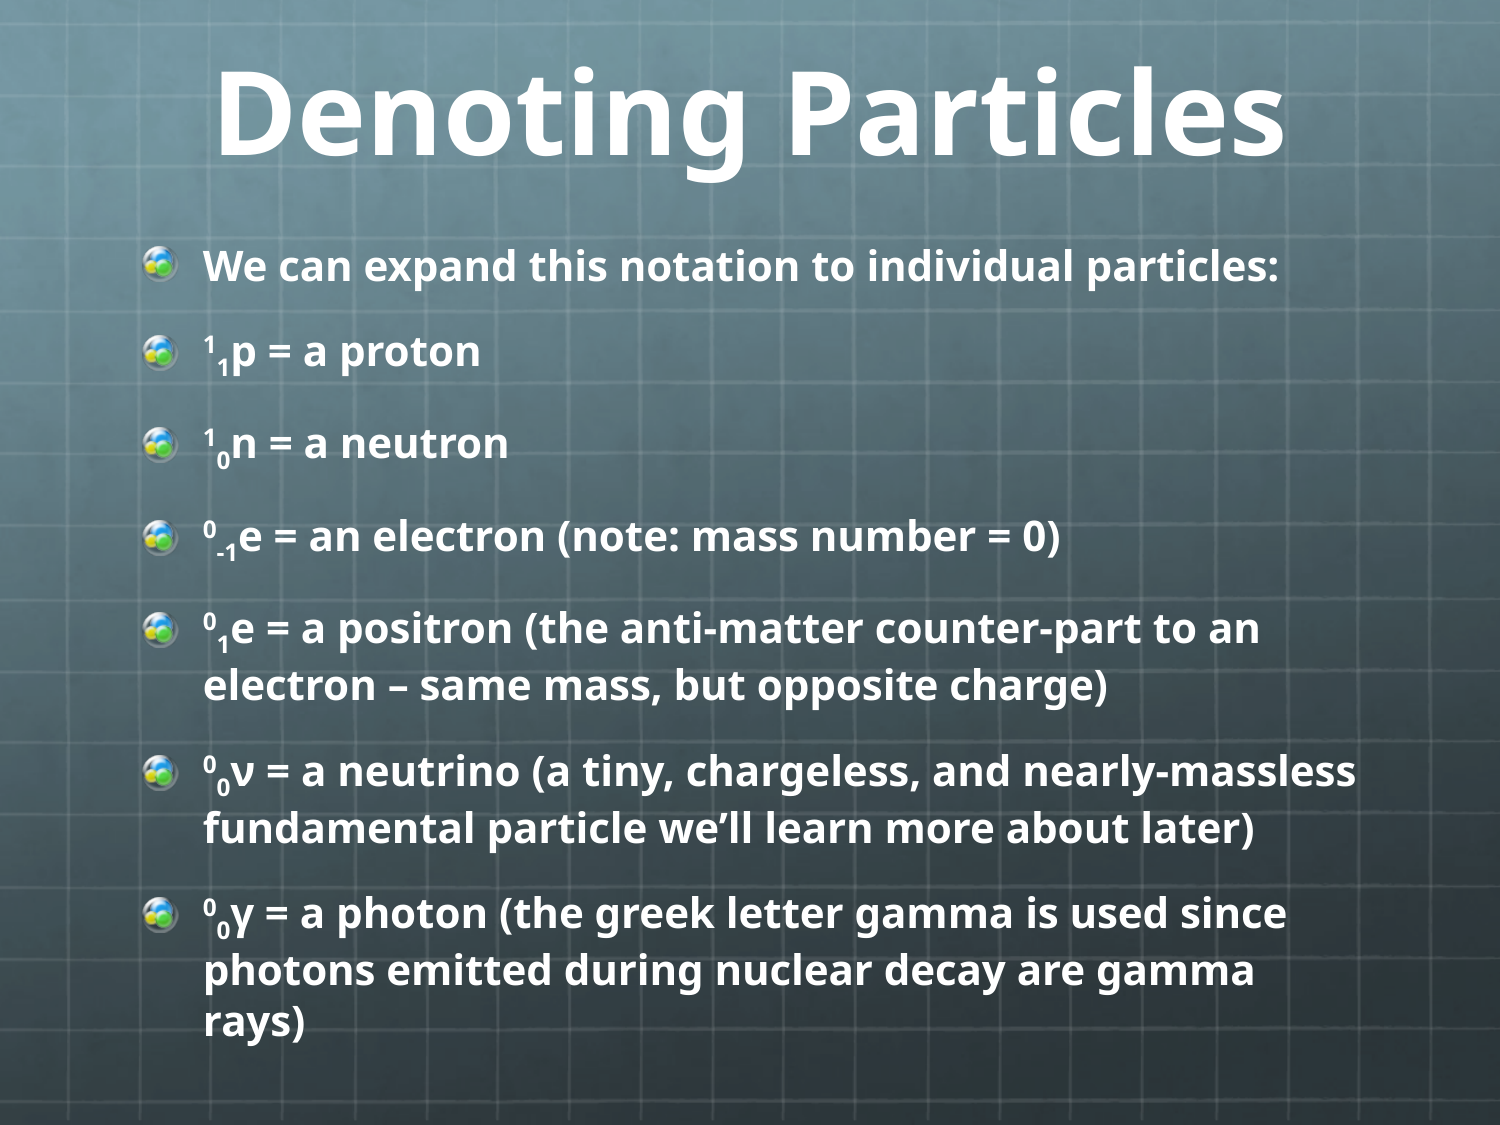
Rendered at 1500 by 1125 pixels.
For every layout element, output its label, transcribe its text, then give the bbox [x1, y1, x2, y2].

title Denoting Particles [127, 17, 1372, 200]
list We can expand this notation to individual particles: 11p = a proton 10n = a neutron 0-1e = an electron (note: mass number = 0) 01e = a positron (the anti-matter counter-part to an electron – same mass, but opposite charge) 00ν = a neutrino (a tiny, chargeless, and nearly-massless fundamental particle we’ll learn more about later) 00γ = a photon (the greek letter gamma is used since photons emitted during nuclear decay are gamma rays) [127, 231, 1372, 1086]
picture [0, 0, 1500, 1125]
